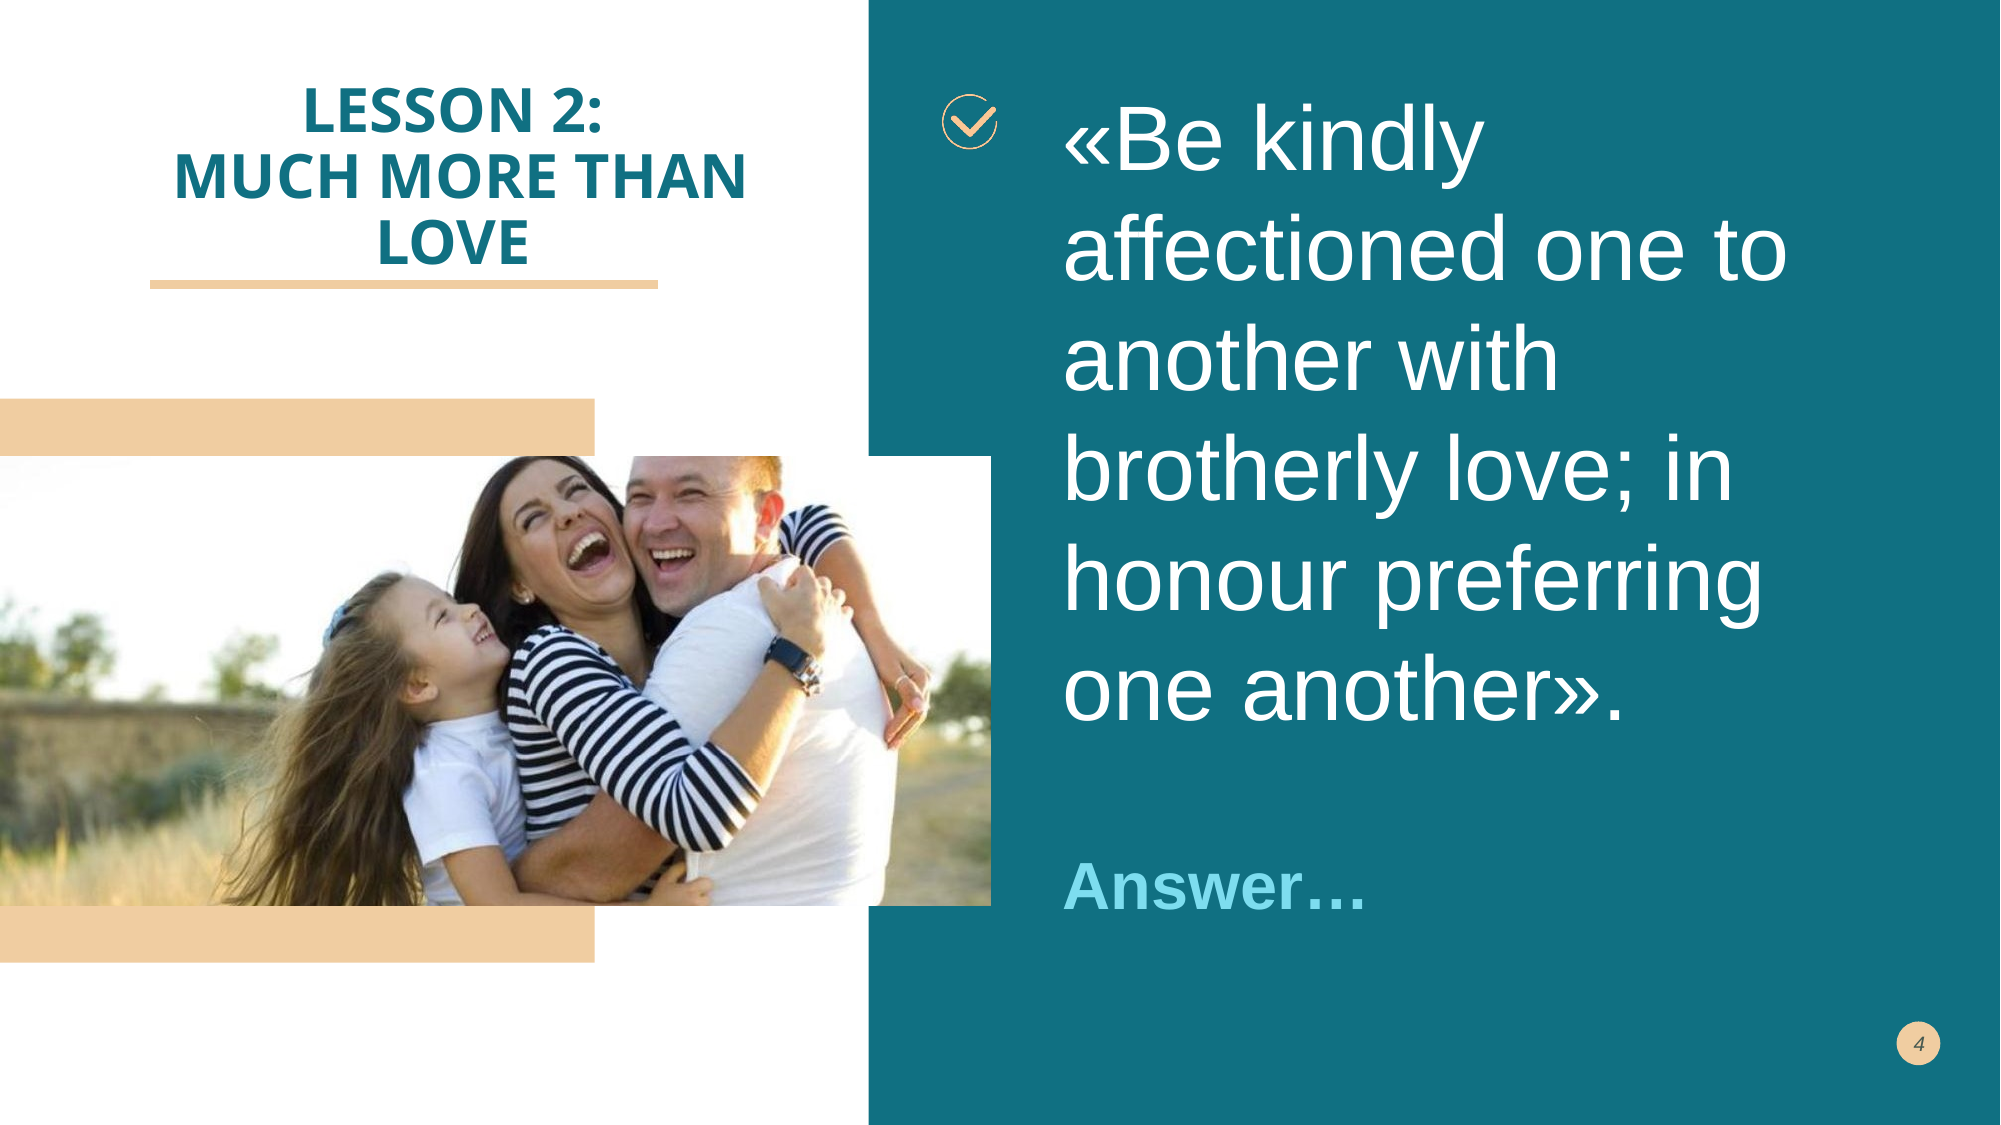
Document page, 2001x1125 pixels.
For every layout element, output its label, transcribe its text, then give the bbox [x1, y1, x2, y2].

text_box Answer… [1047, 835, 1839, 930]
title LESSON 2: MUCH MORE THAN LOVE [130, 71, 776, 286]
picture [922, 74, 1017, 169]
slide_number 4 [1881, 1012, 1940, 1073]
picture [0, 456, 991, 906]
text_box «Be kindly affectioned one to another with brotherly love; in honour preferring one another». [1047, 71, 1882, 747]
